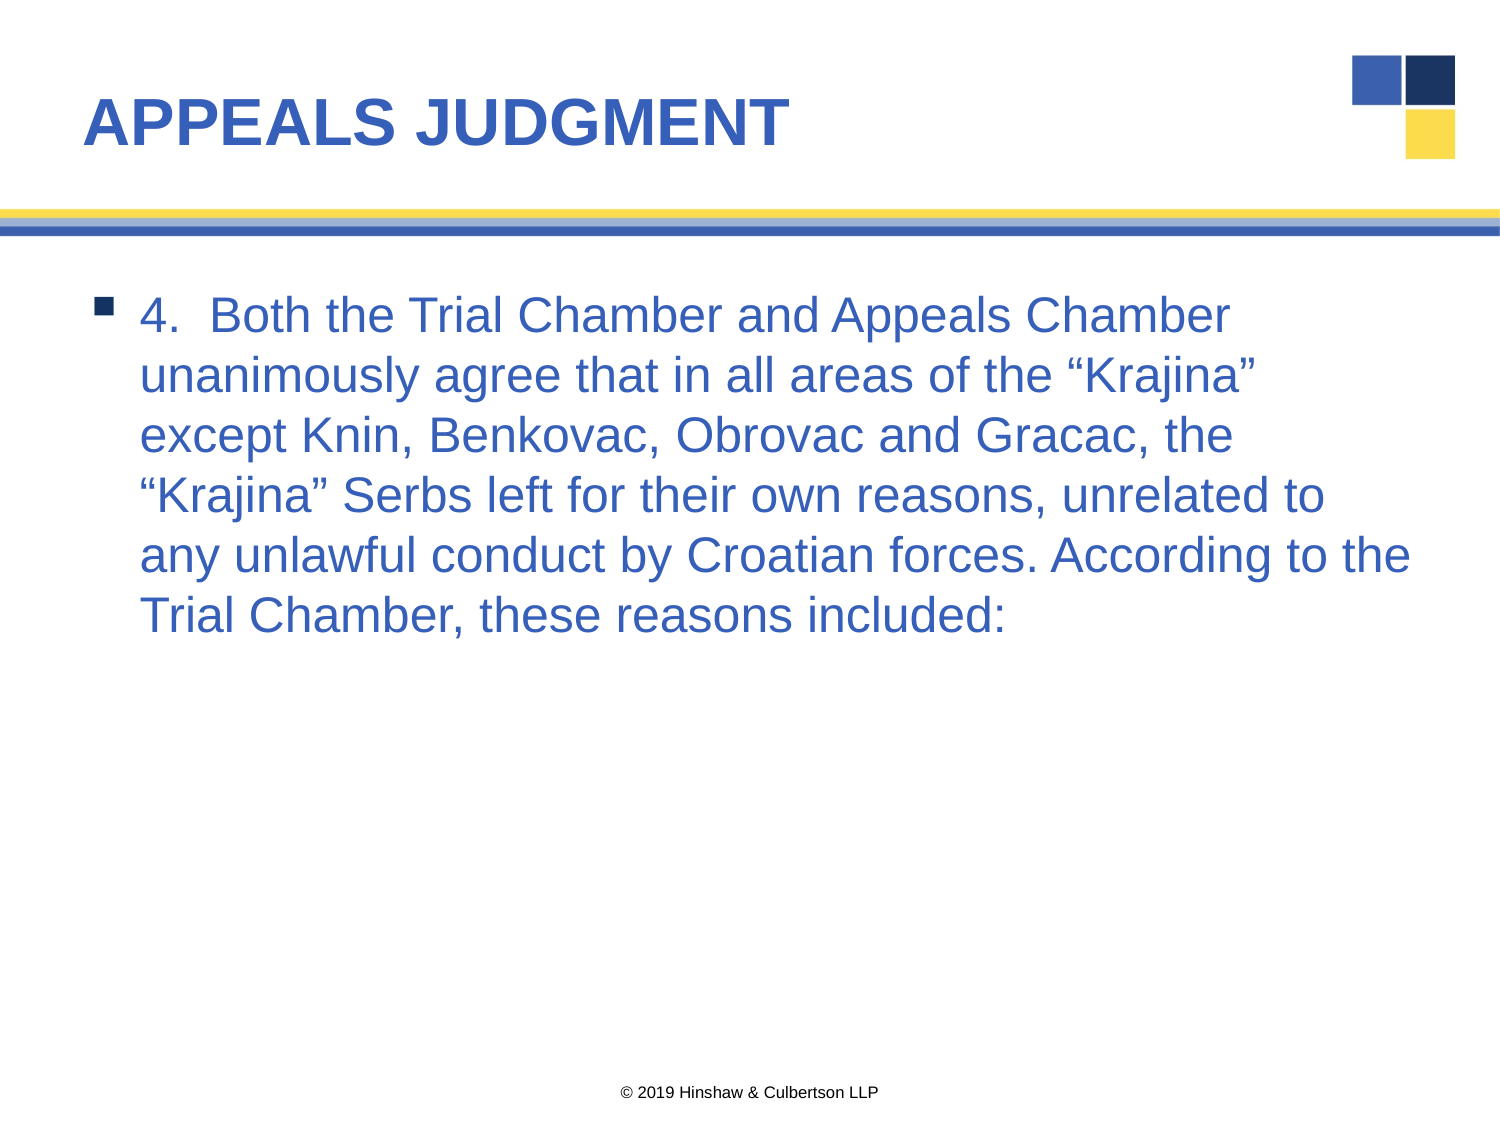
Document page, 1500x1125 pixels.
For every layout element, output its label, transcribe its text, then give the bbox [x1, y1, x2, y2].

list 4. Both the Trial Chamber and Appeals Chamber unanimously agree that in all areas of the “Krajina” except Knin, Benkovac, Obrovac and Gracac, the “Krajina” Serbs left for their own reasons, unrelated to any unlawful conduct by Croatian forces. According to the Trial Chamber, these reasons included: [74, 274, 1426, 1026]
picture [0, 0, 1500, 825]
title APPEALS JUDGMENT [74, 24, 1301, 213]
